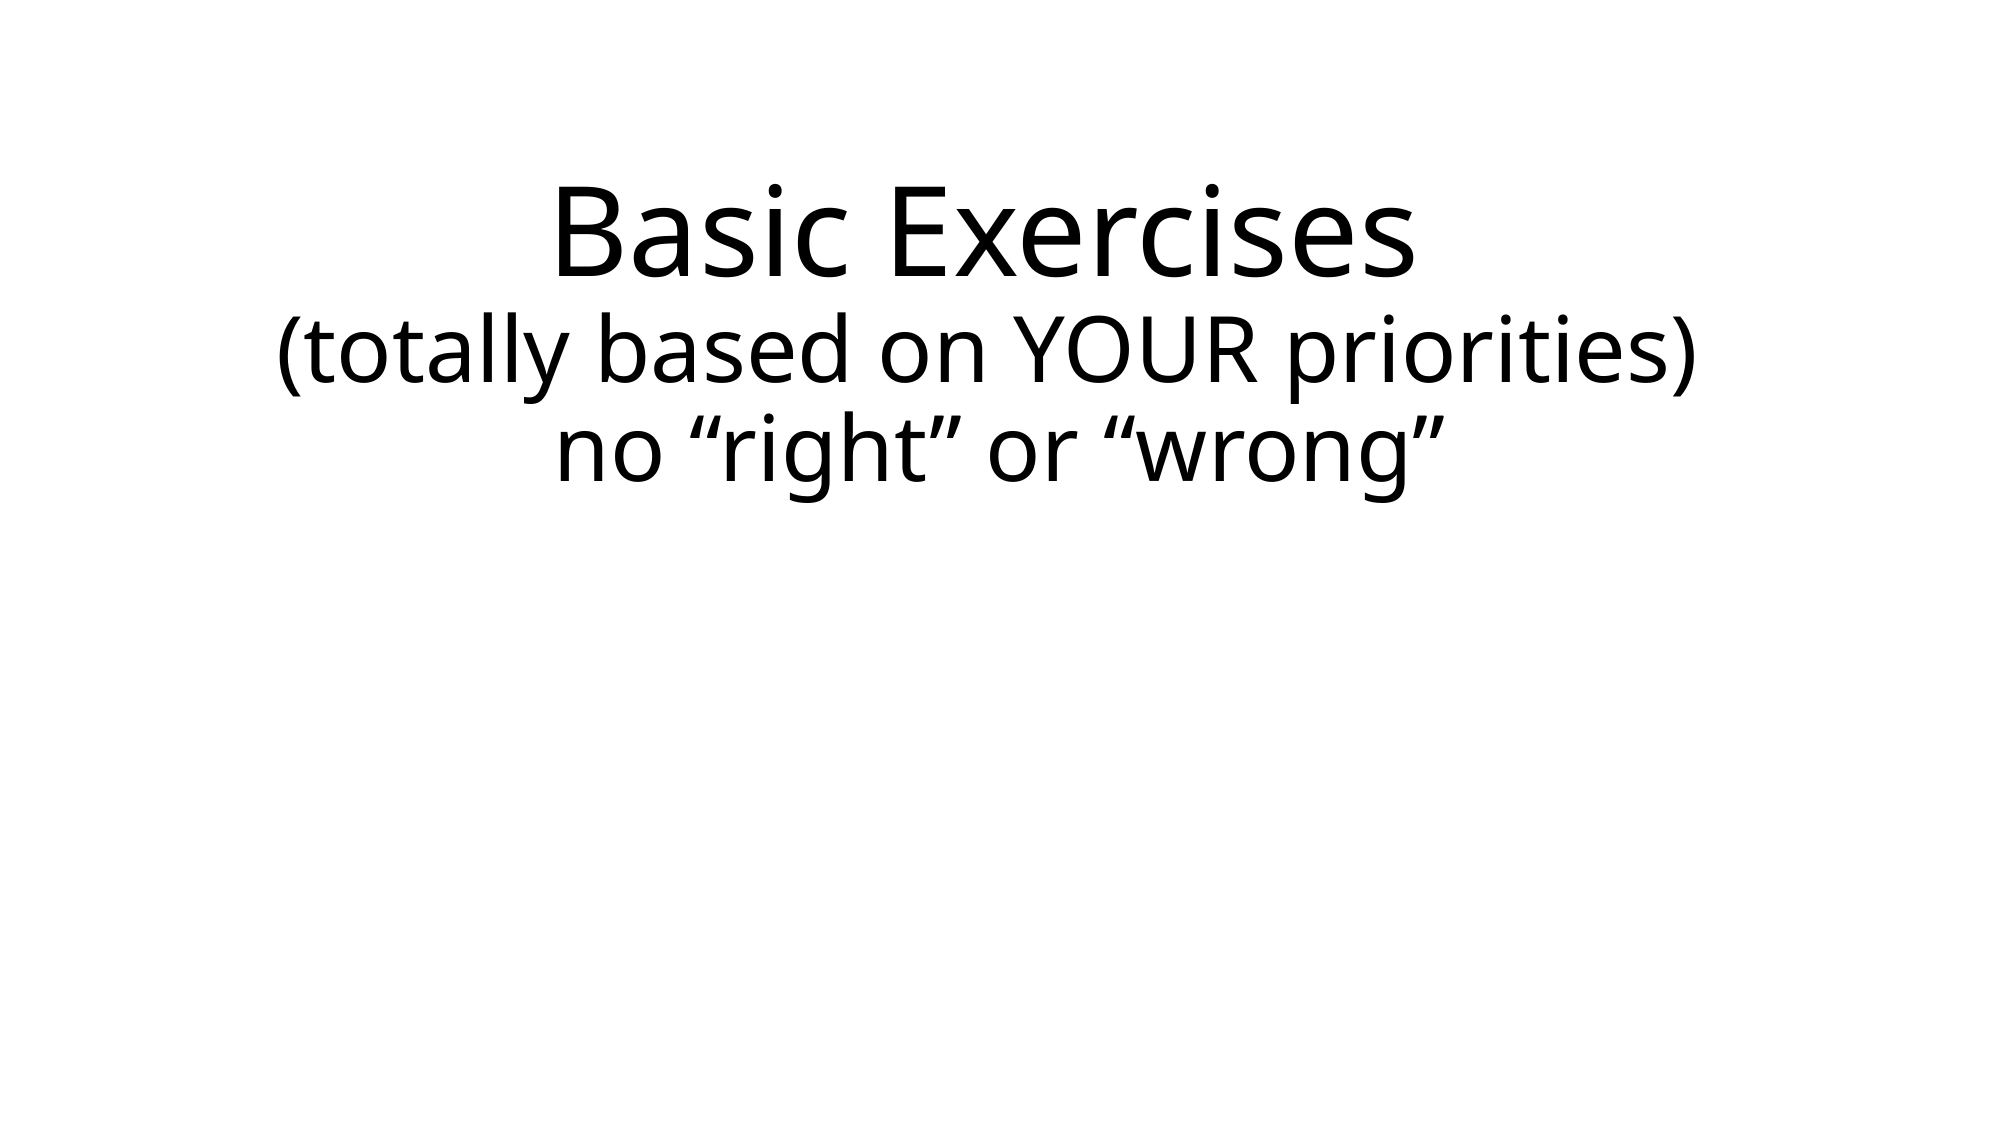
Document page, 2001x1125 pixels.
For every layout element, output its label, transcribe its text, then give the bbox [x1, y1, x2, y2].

title Basic Exercises (totally based on YOUR priorities) no “right” or “wrong” [137, 59, 1863, 611]
